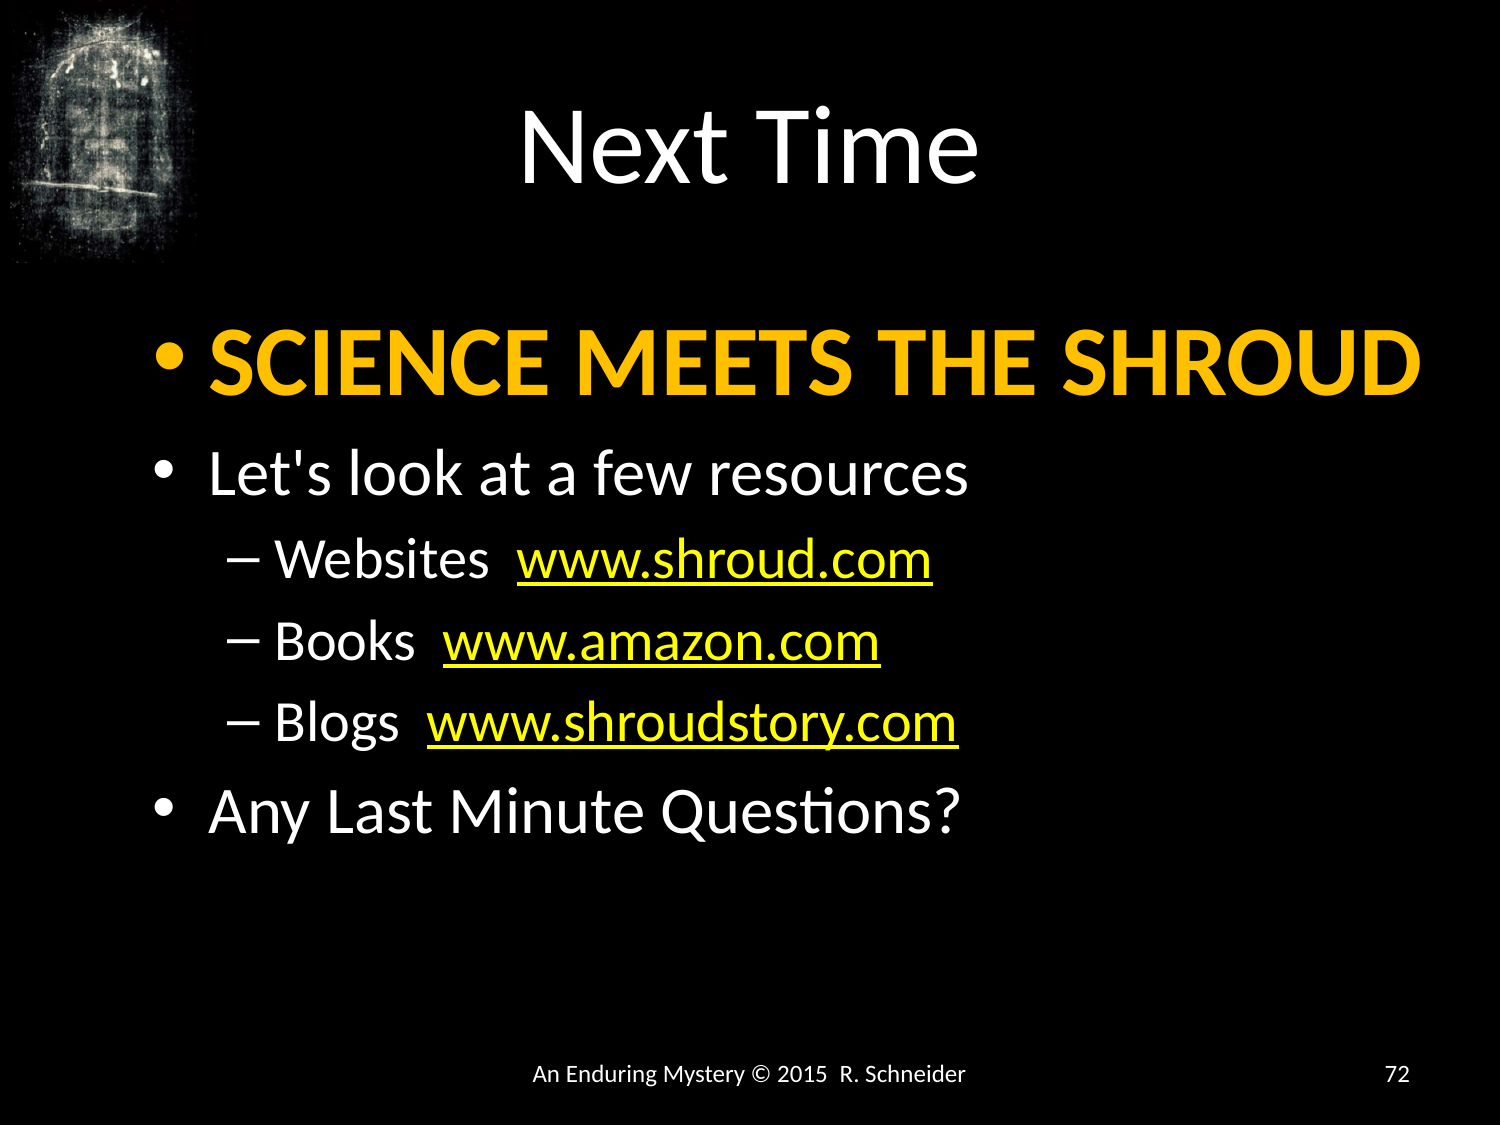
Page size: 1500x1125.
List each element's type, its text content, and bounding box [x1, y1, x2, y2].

footer An Enduring Mystery © 2015 R. Schneider [512, 1042, 988, 1103]
slide_number 72 [1074, 1042, 1425, 1103]
title Next Time [75, 45, 1425, 233]
picture [0, 0, 197, 263]
list SCIENCE MEETS THE SHROUD Let's look at a few resources Websites www.shroud.com Books www.amazon.com Blogs www.shroudstory.com Any Last Minute Questions? [137, 287, 1475, 1030]
